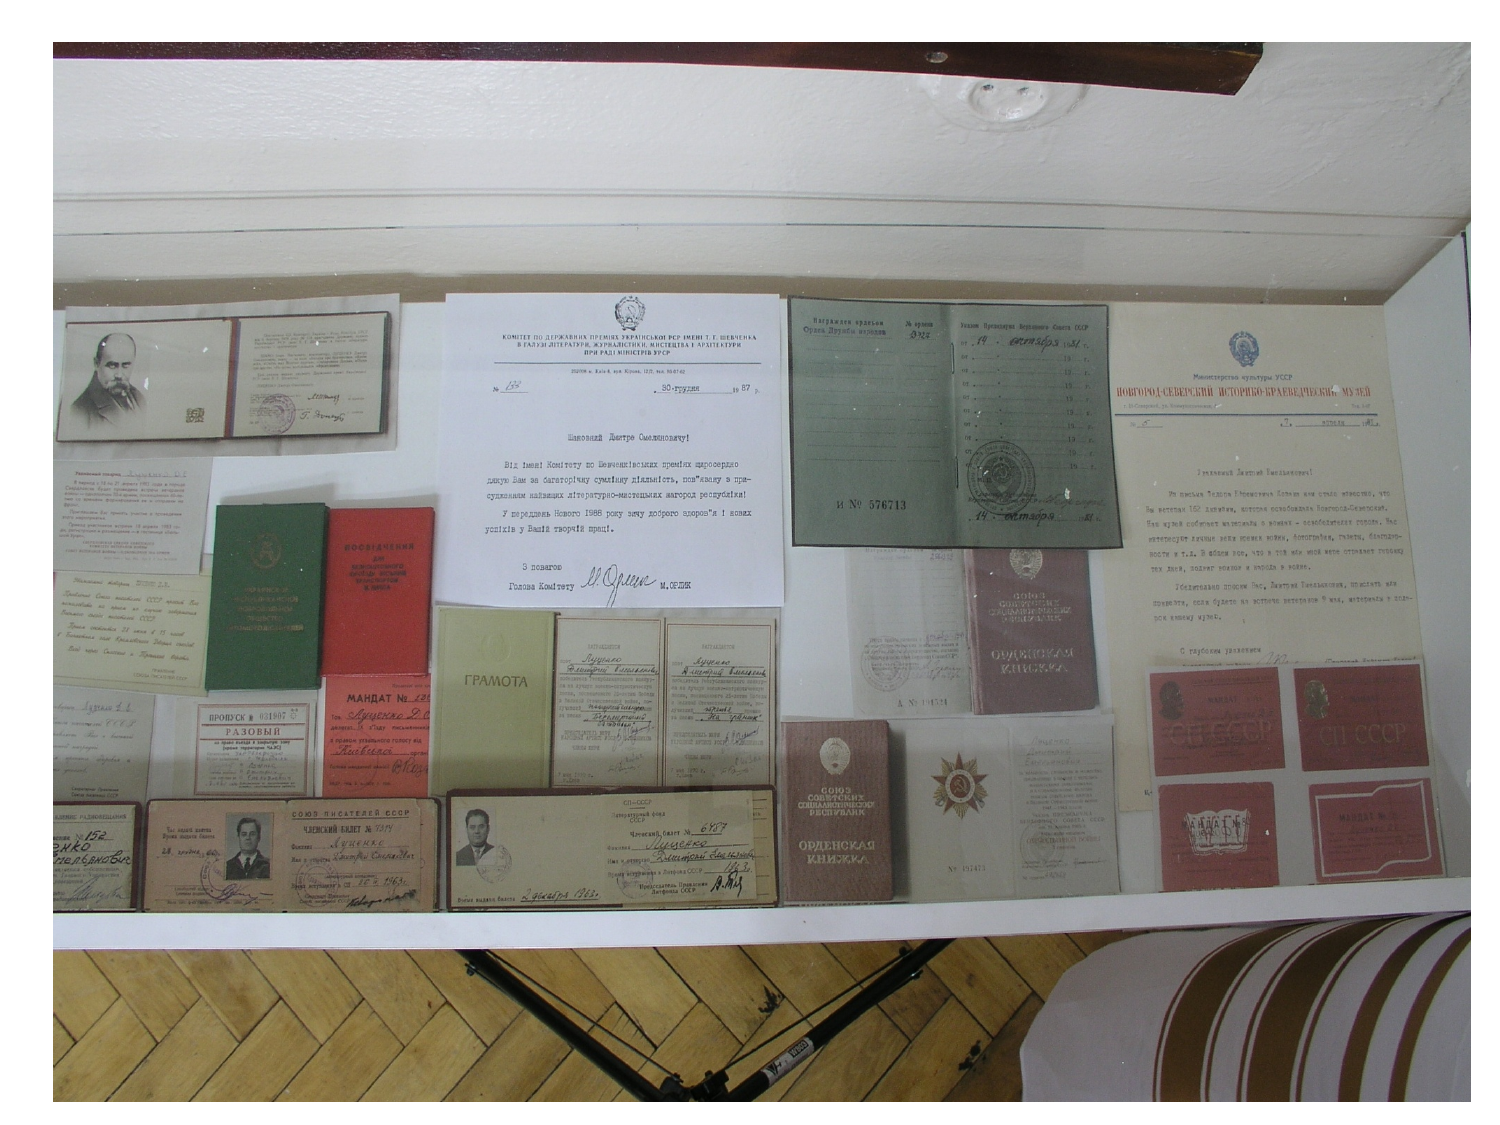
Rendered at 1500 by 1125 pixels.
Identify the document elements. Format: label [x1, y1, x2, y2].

picture [52, 42, 1471, 1102]
